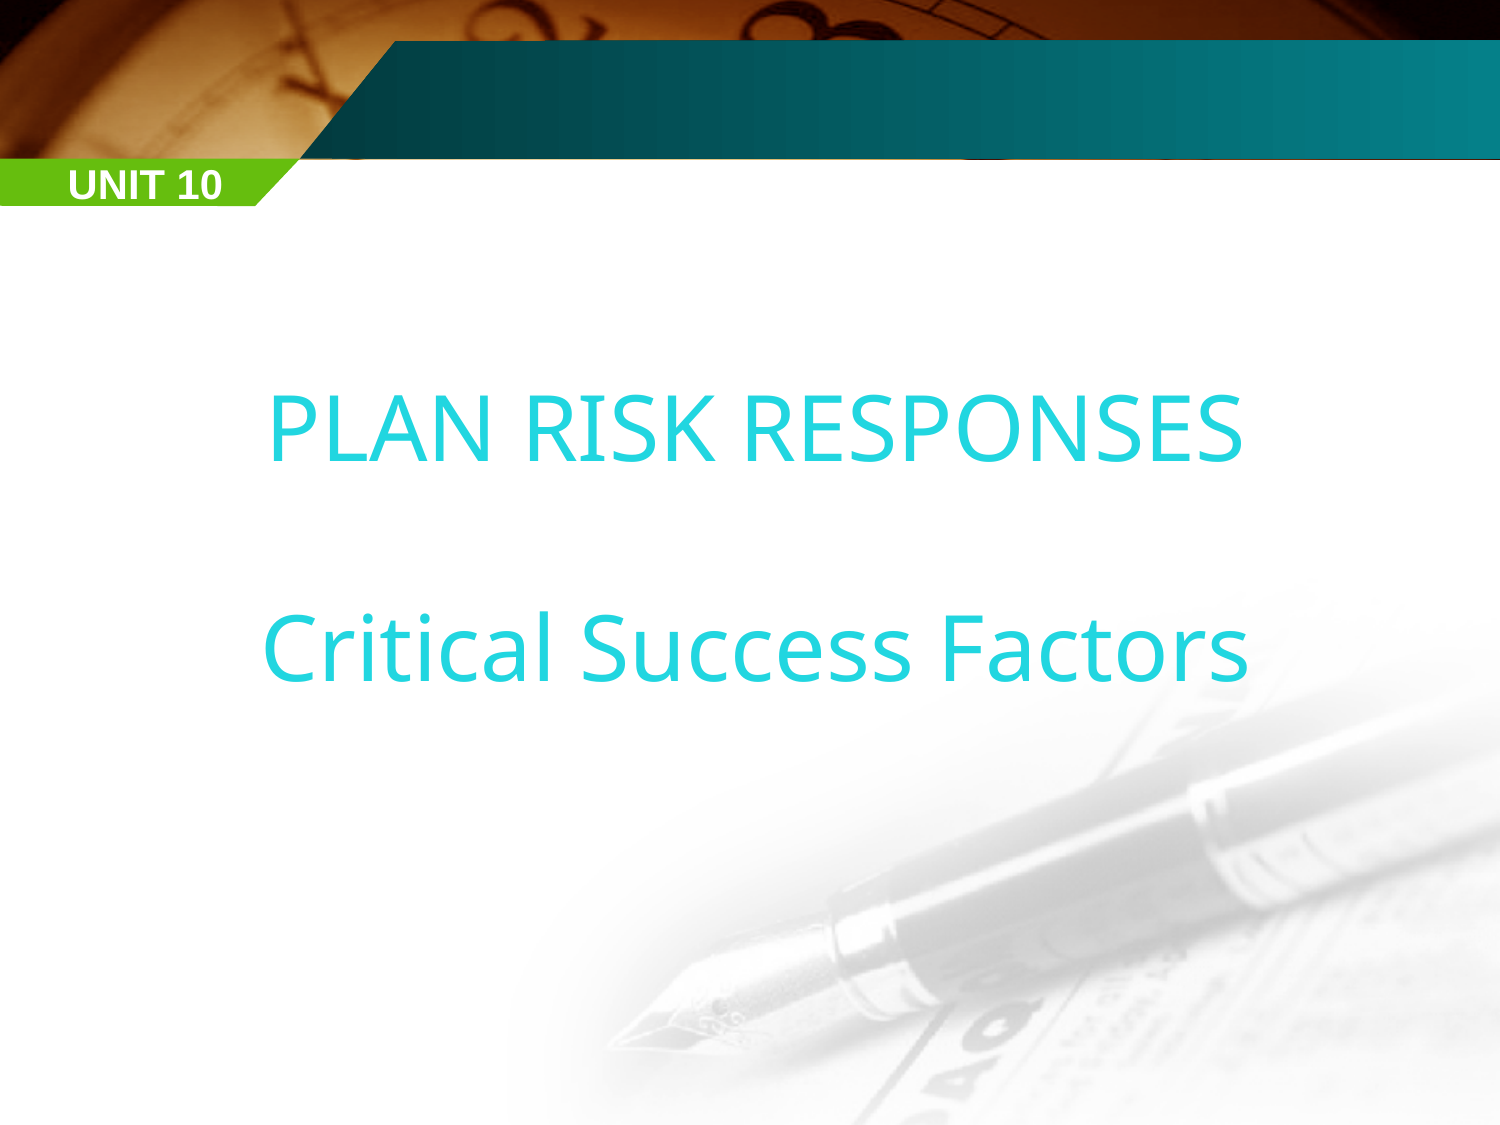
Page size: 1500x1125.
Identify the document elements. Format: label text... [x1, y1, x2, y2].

picture [490, 448, 1500, 1125]
text_box PLAN RISK RESPONSES Critical Success Factors [199, 362, 1313, 708]
text_box UNIT 10 [0, 149, 296, 215]
picture [0, 0, 1500, 158]
